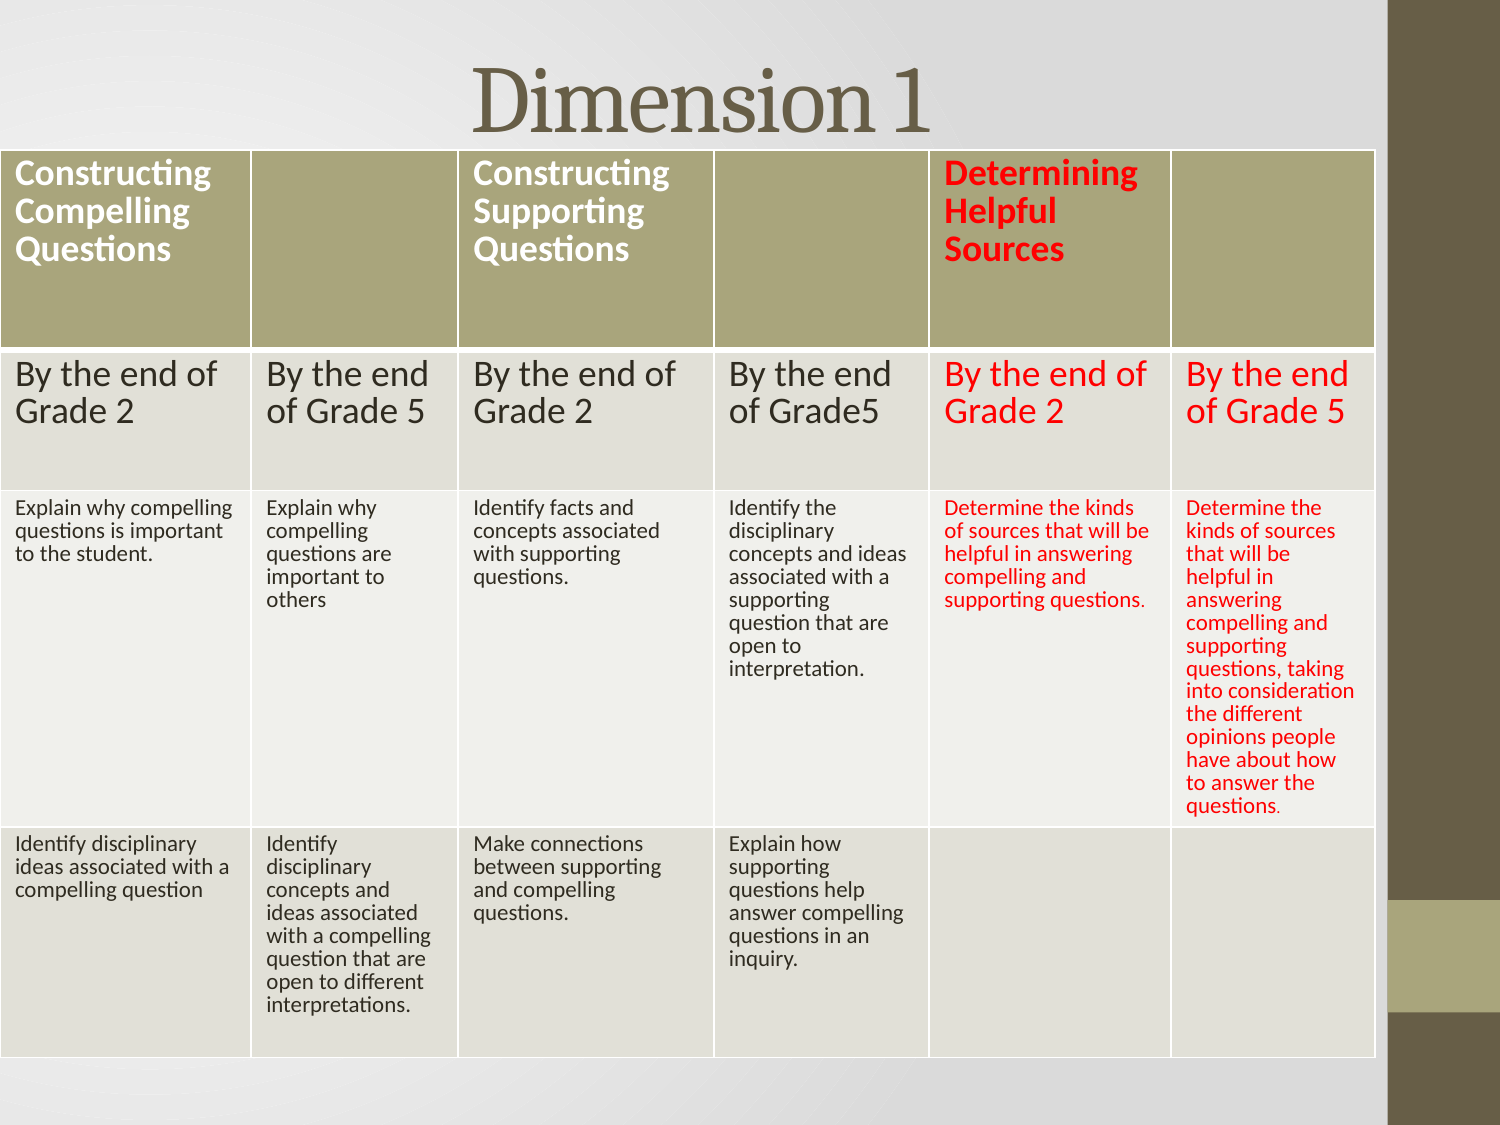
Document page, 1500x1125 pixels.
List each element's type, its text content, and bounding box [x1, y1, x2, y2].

table_cell By the end of Grade 2 [1, 353, 250, 490]
table_cell Identify disciplinary concepts and ideas associated with a compelling question that are open to different interpretations. [252, 828, 457, 1057]
table_cell By the end of Grade 5 [252, 353, 457, 490]
table_cell By the end of Grade 2 [459, 353, 713, 490]
table_header Determining Helpful Sources [930, 151, 1170, 347]
table_cell Determine the kinds of sources that will be helpful in answering compelling and supporting questions, taking into consideration the different opinions people have about how to answer the questions. [1172, 491, 1374, 826]
table_cell [930, 828, 1170, 1057]
table_cell By the end of Grade5 [715, 353, 928, 490]
table_cell By the end of Grade 2 [930, 353, 1170, 490]
table_cell Determine the kinds of sources that will be helpful in answering compelling and supporting questions. [930, 491, 1170, 826]
table_header Constructing Compelling Questions [1, 151, 250, 347]
table_cell Identify disciplinary ideas associated with a compelling question [1, 828, 250, 1057]
table_cell Identify the disciplinary concepts and ideas associated with a supporting question that are open to interpretation. [715, 491, 928, 826]
table_header [252, 151, 457, 347]
table_cell Make connections between supporting and compelling questions. [459, 828, 713, 1057]
table_cell Identify facts and concepts associated with supporting questions. [459, 491, 713, 826]
table_header [1172, 151, 1374, 347]
title Dimension 1 [75, 0, 1325, 149]
table_cell Explain why compelling questions are important to others [252, 491, 457, 826]
table_cell Explain why compelling questions is important to the student. [1, 491, 250, 826]
table_cell By the end of Grade 5 [1172, 353, 1374, 490]
table_header [715, 151, 928, 347]
table_cell Explain how supporting questions help answer compelling questions in an inquiry. [715, 828, 928, 1057]
table_header Constructing Supporting Questions [459, 151, 713, 347]
table_cell [1172, 828, 1374, 1057]
